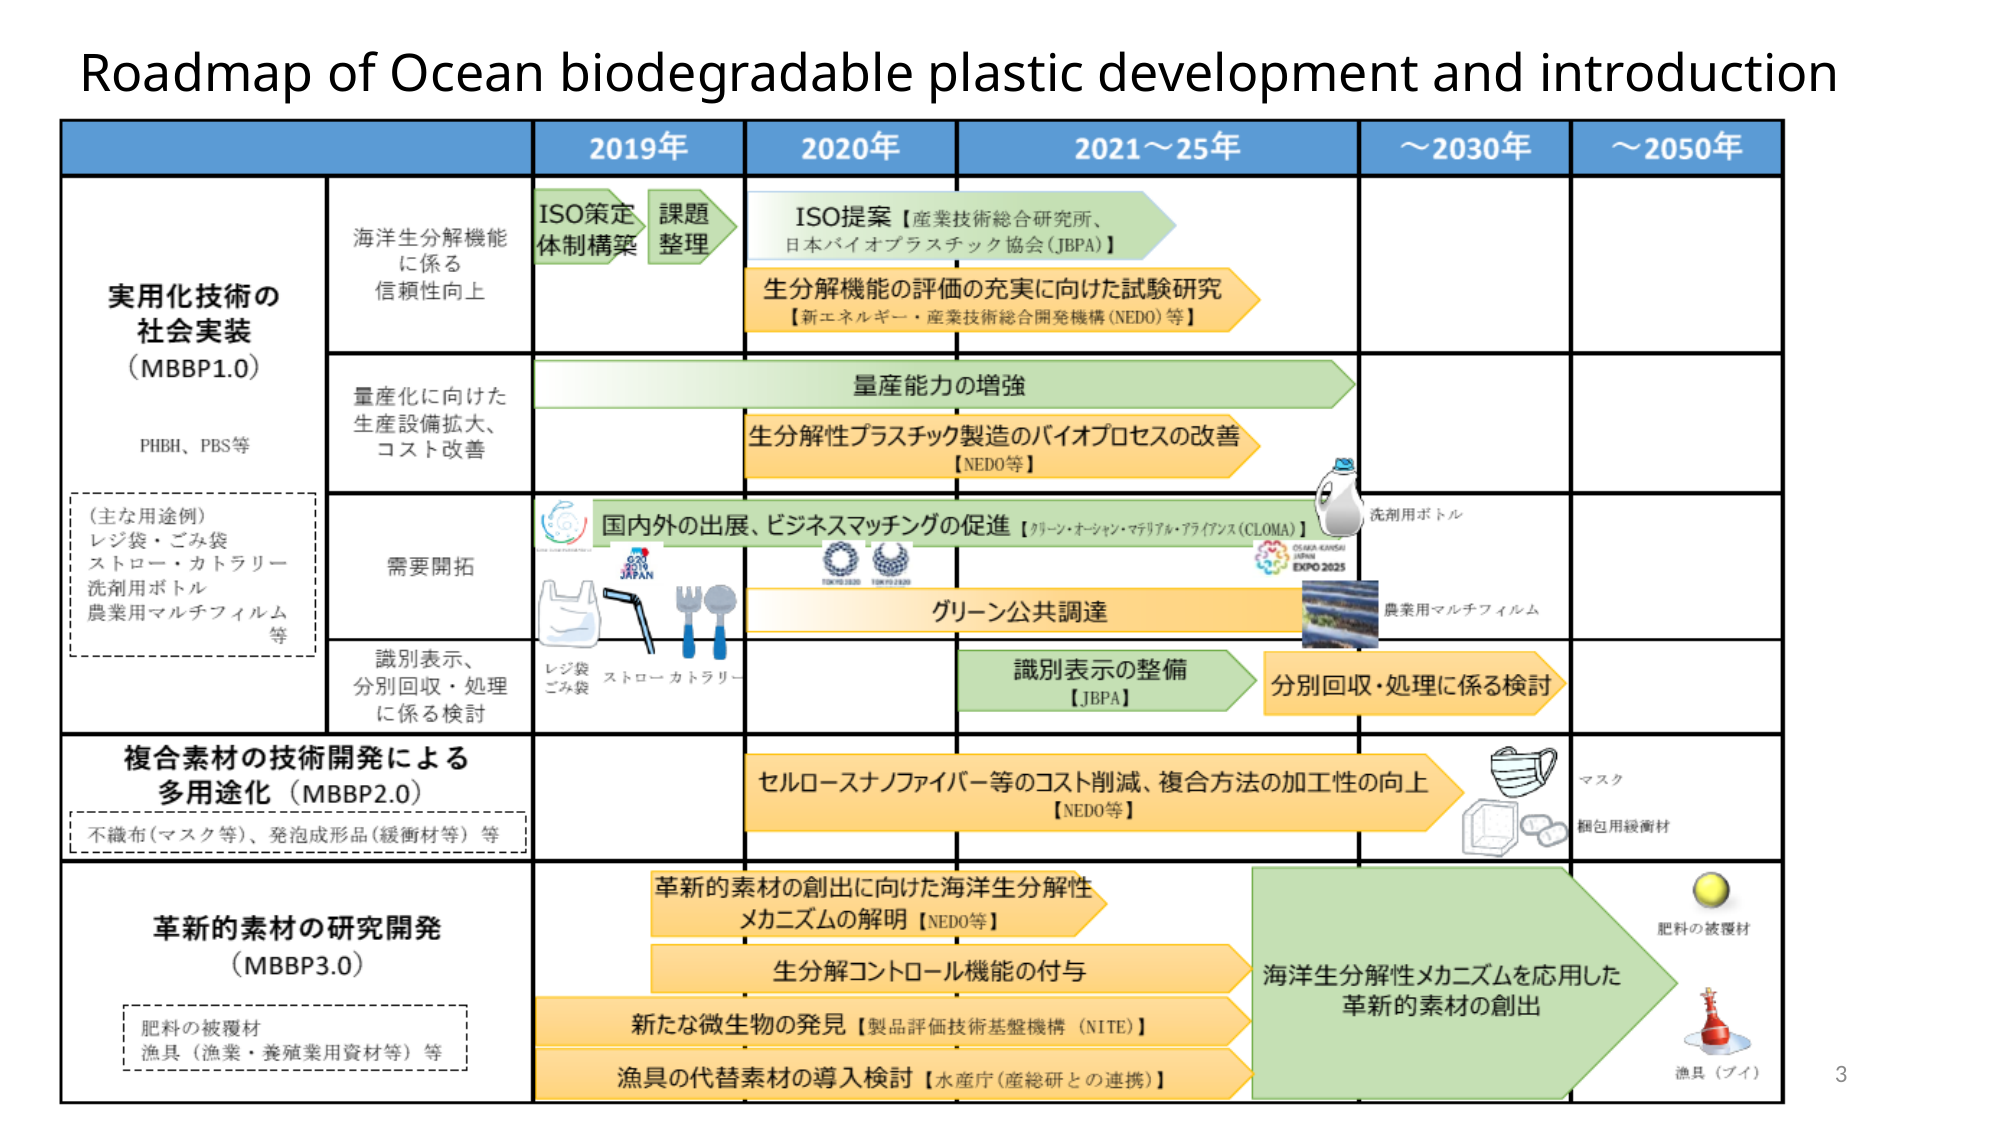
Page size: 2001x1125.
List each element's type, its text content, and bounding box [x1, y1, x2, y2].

slide_number 3 [1791, 1042, 1863, 1103]
title Roadmap of Ocean biodegradable plastic development and introduction [54, 36, 1869, 110]
picture [54, 109, 1791, 1113]
